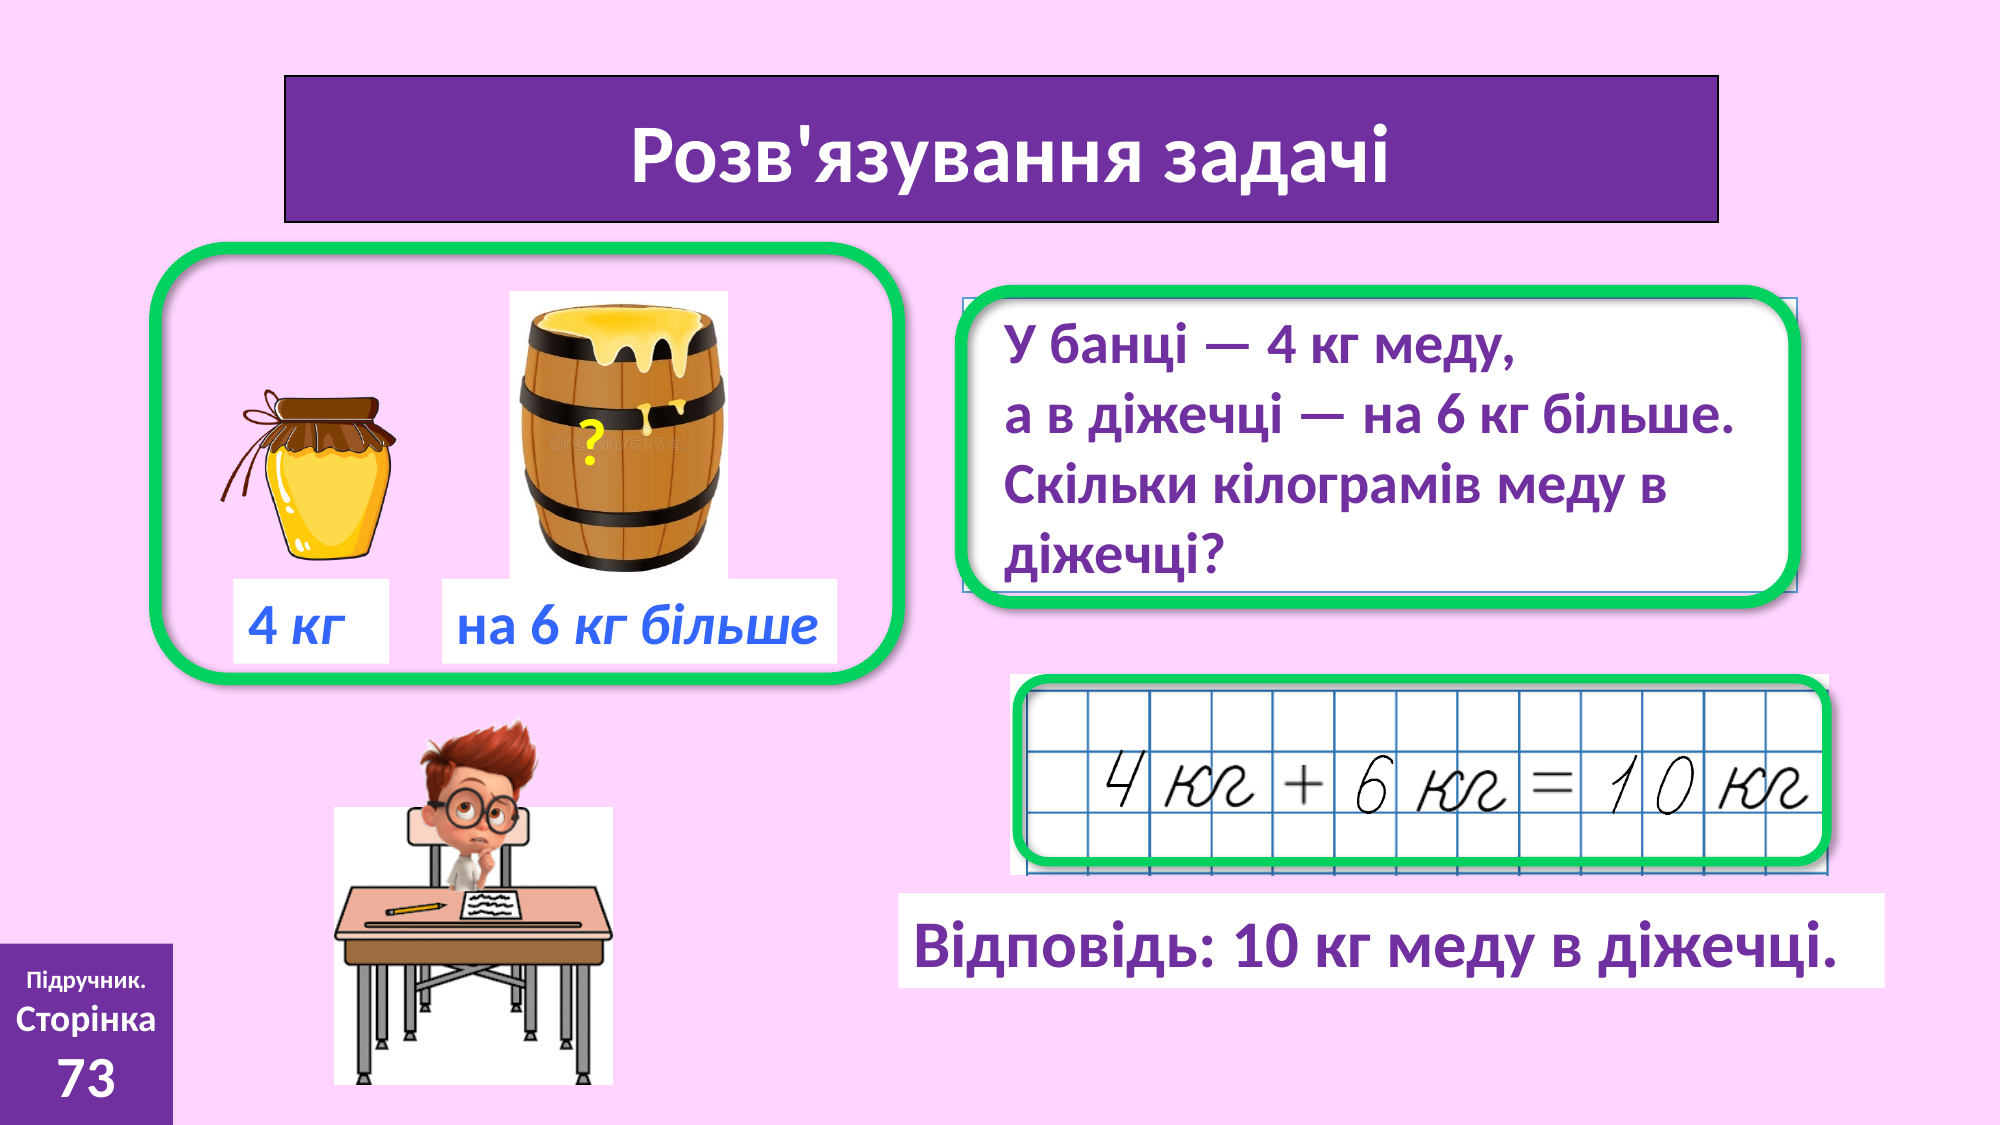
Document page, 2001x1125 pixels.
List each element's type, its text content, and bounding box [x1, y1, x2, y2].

picture [1010, 674, 1835, 876]
text_box [154, 247, 900, 680]
picture [220, 381, 403, 567]
text_box Відповідь: 10 кг меду в діжечці. [898, 893, 1885, 988]
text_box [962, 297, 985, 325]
text_box Розв'язування задачі [284, 75, 1719, 223]
text_box [960, 289, 1796, 604]
text_box на 6 кг більше [441, 578, 838, 664]
picture [334, 696, 613, 1085]
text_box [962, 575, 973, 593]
text_box 4 кг [233, 578, 390, 664]
text_box Підручник. Сторінка 73 [0, 942, 174, 1125]
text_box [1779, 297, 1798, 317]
picture [509, 290, 729, 584]
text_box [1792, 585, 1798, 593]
